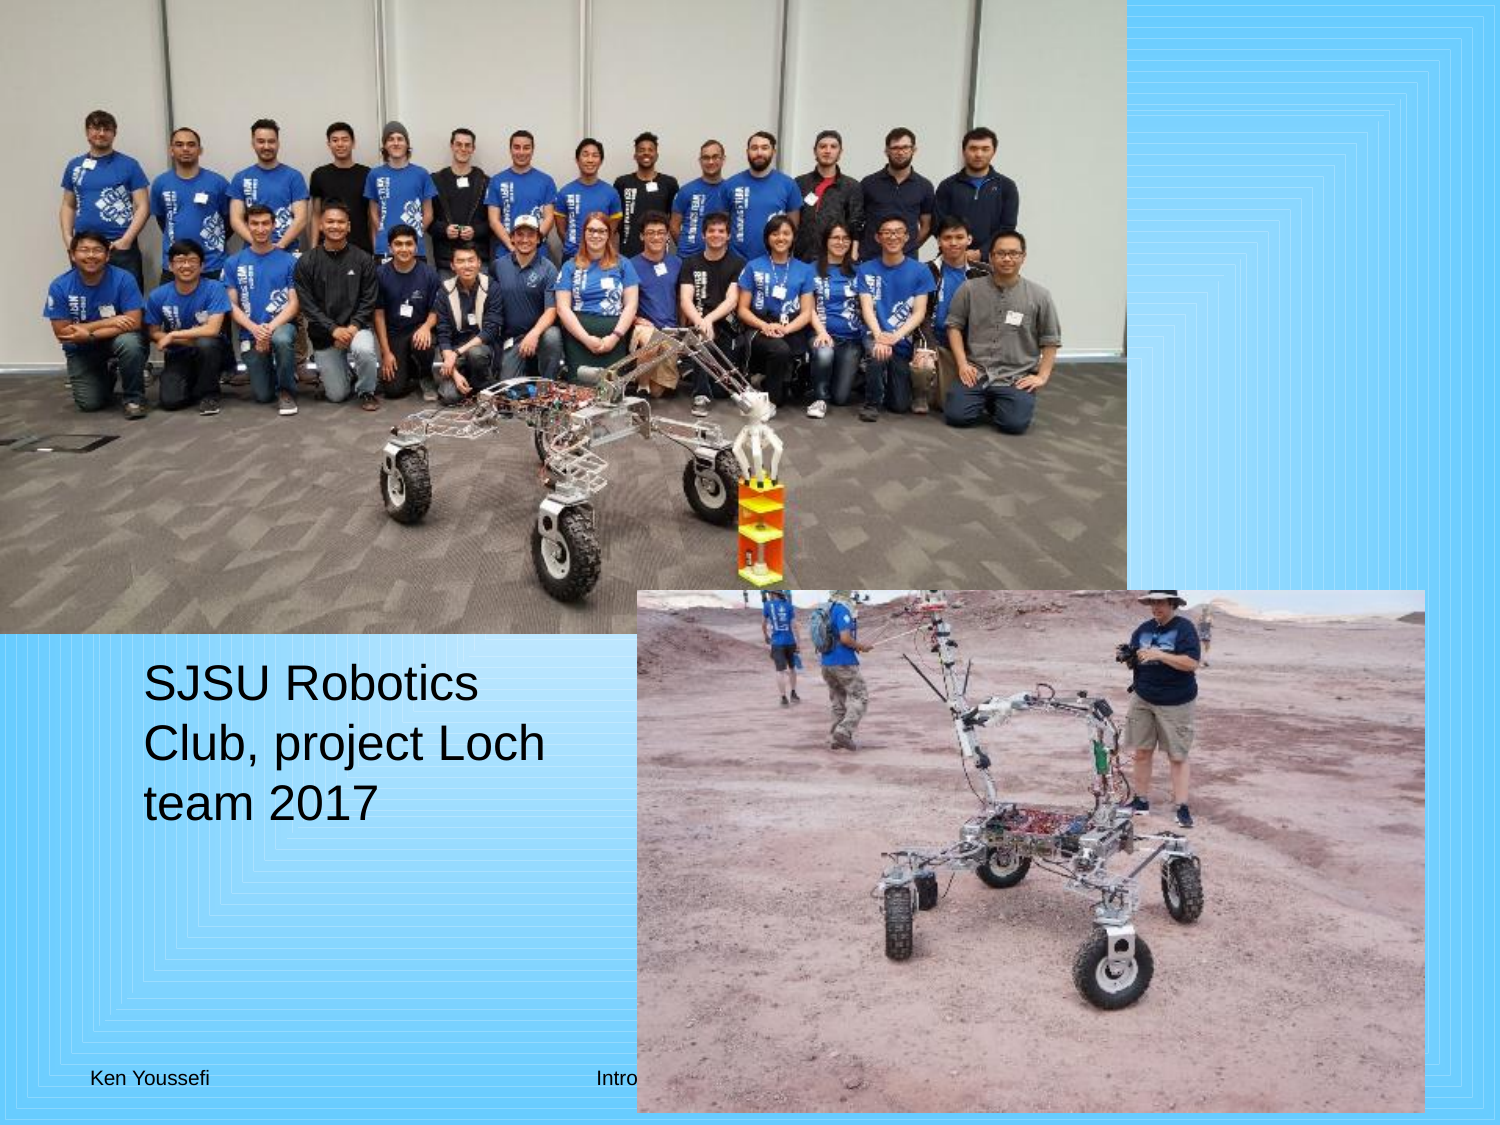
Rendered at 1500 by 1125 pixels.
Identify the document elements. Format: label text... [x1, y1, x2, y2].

text_box SJSU Robotics Club, project Loch team 2017 [128, 643, 584, 838]
footer Introduction to Engineering – E10 [512, 1056, 632, 1103]
picture [0, 0, 1425, 1114]
slide_number Ken Youssefi [74, 1056, 426, 1103]
